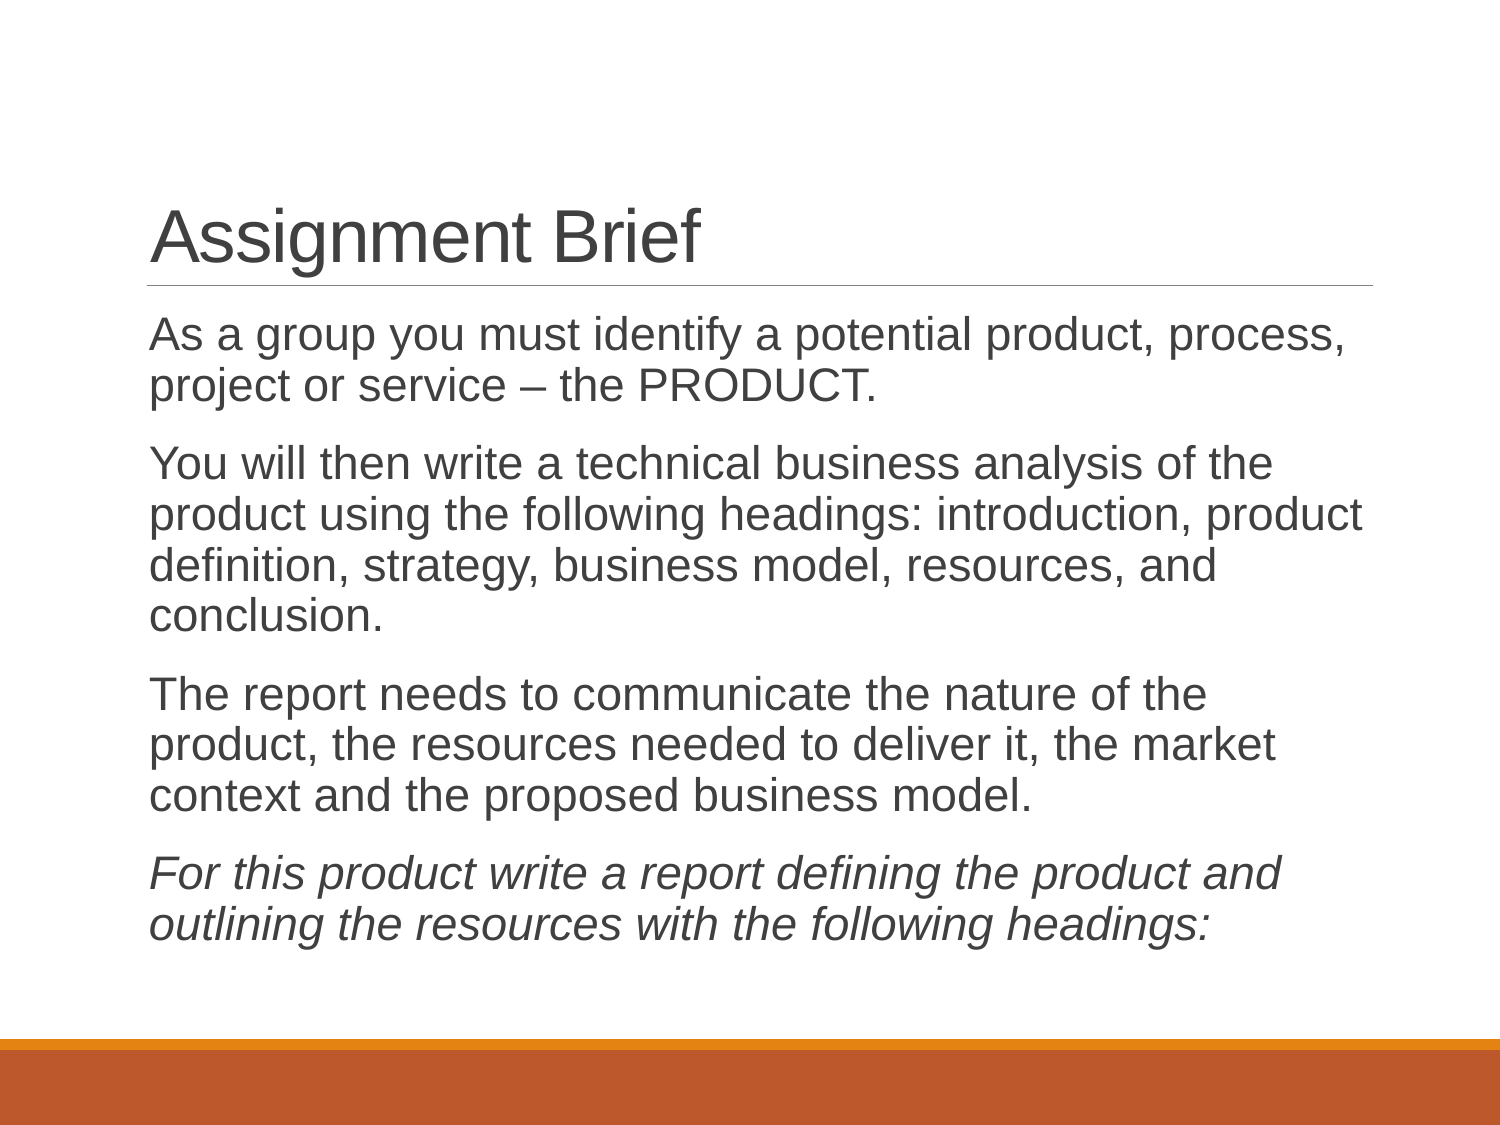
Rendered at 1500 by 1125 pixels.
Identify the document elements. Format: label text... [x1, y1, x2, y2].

list As a group you must identify a potential product, process, project or service – the PRODUCT. You will then write a technical business analysis of the product using the following headings: introduction, product definition, strategy, business model, resources, and conclusion. The report needs to communicate the nature of the product, the resources needed to deliver it, the market context and the proposed business model. For this product write a report defining the product and outlining the resources with the following headings: [135, 302, 1373, 963]
title Assignment Brief [135, 47, 1373, 285]
